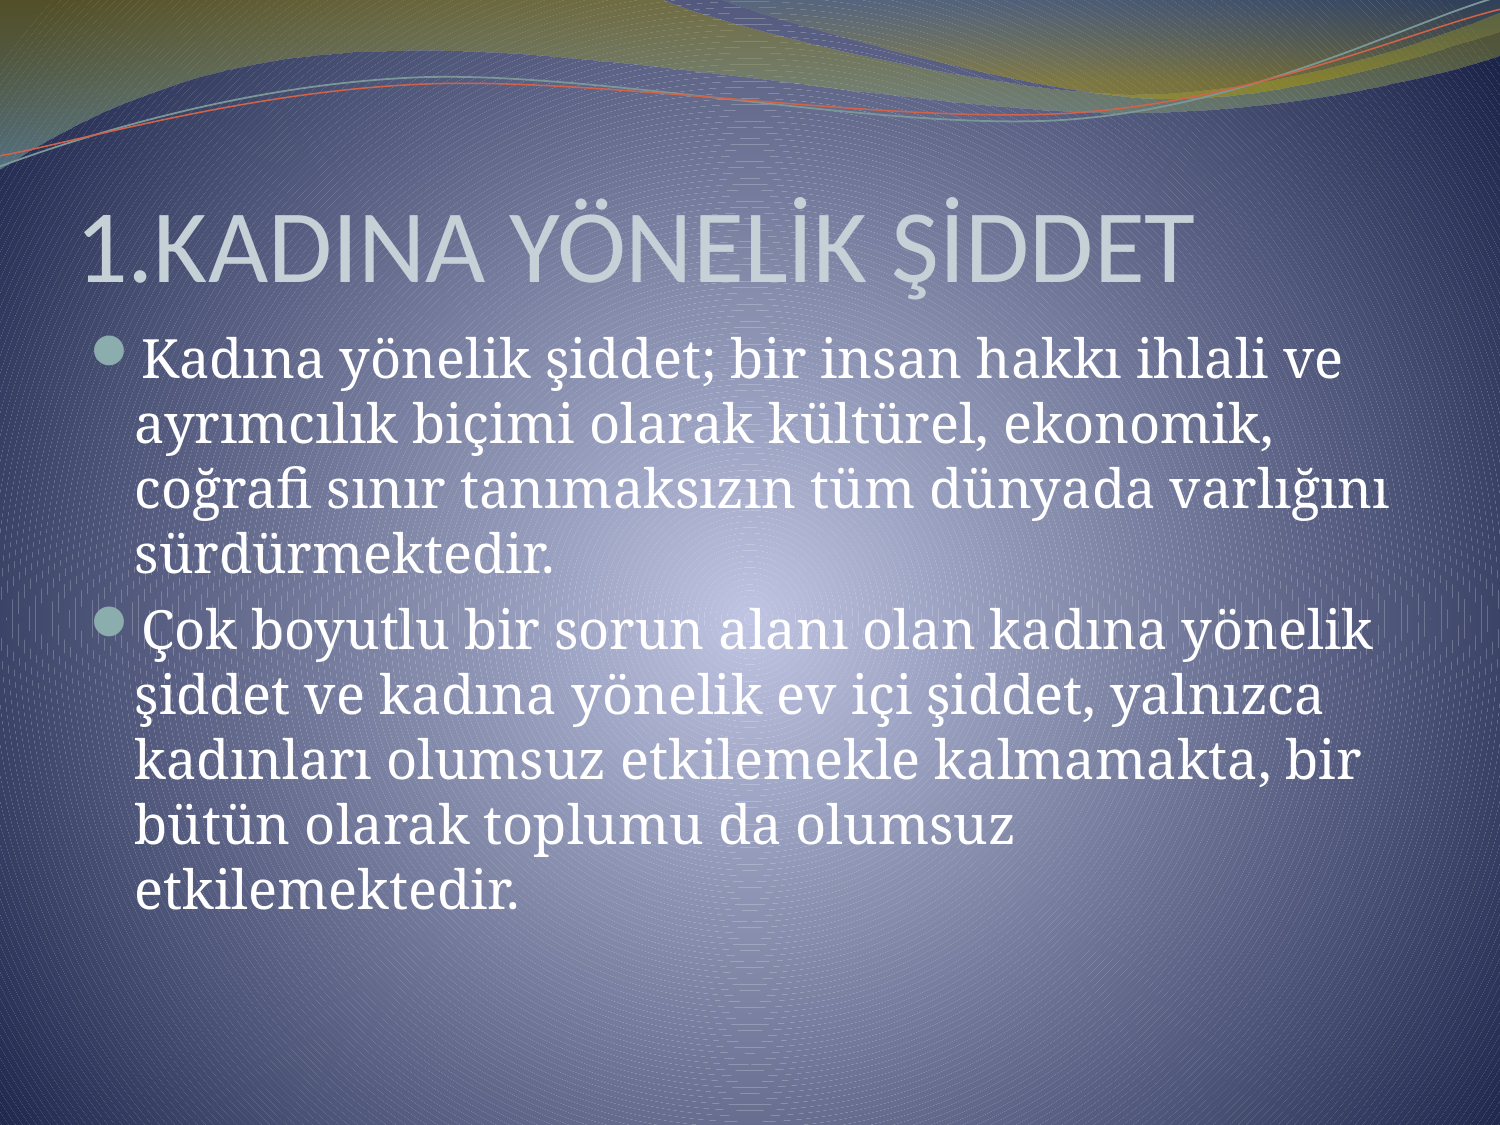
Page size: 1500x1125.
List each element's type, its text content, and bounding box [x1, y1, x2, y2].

title 1.KADINA YÖNELİK ŞİDDET [75, 115, 1425, 303]
list Kadına yönelik şiddet; bir insan hakkı ihlali ve ayrımcılık biçimi olarak kültürel, ekonomik, coğrafi sınır tanımaksızın tüm dünyada varlığını sürdürmektedir. Çok boyutlu bir sorun alanı olan kadına yönelik şiddet ve kadına yönelik ev içi şiddet, yalnızca kadınları olumsuz etkilemekle kalmamakta, bir bütün olarak toplumu da olumsuz etkilemektedir. [75, 317, 1425, 1038]
